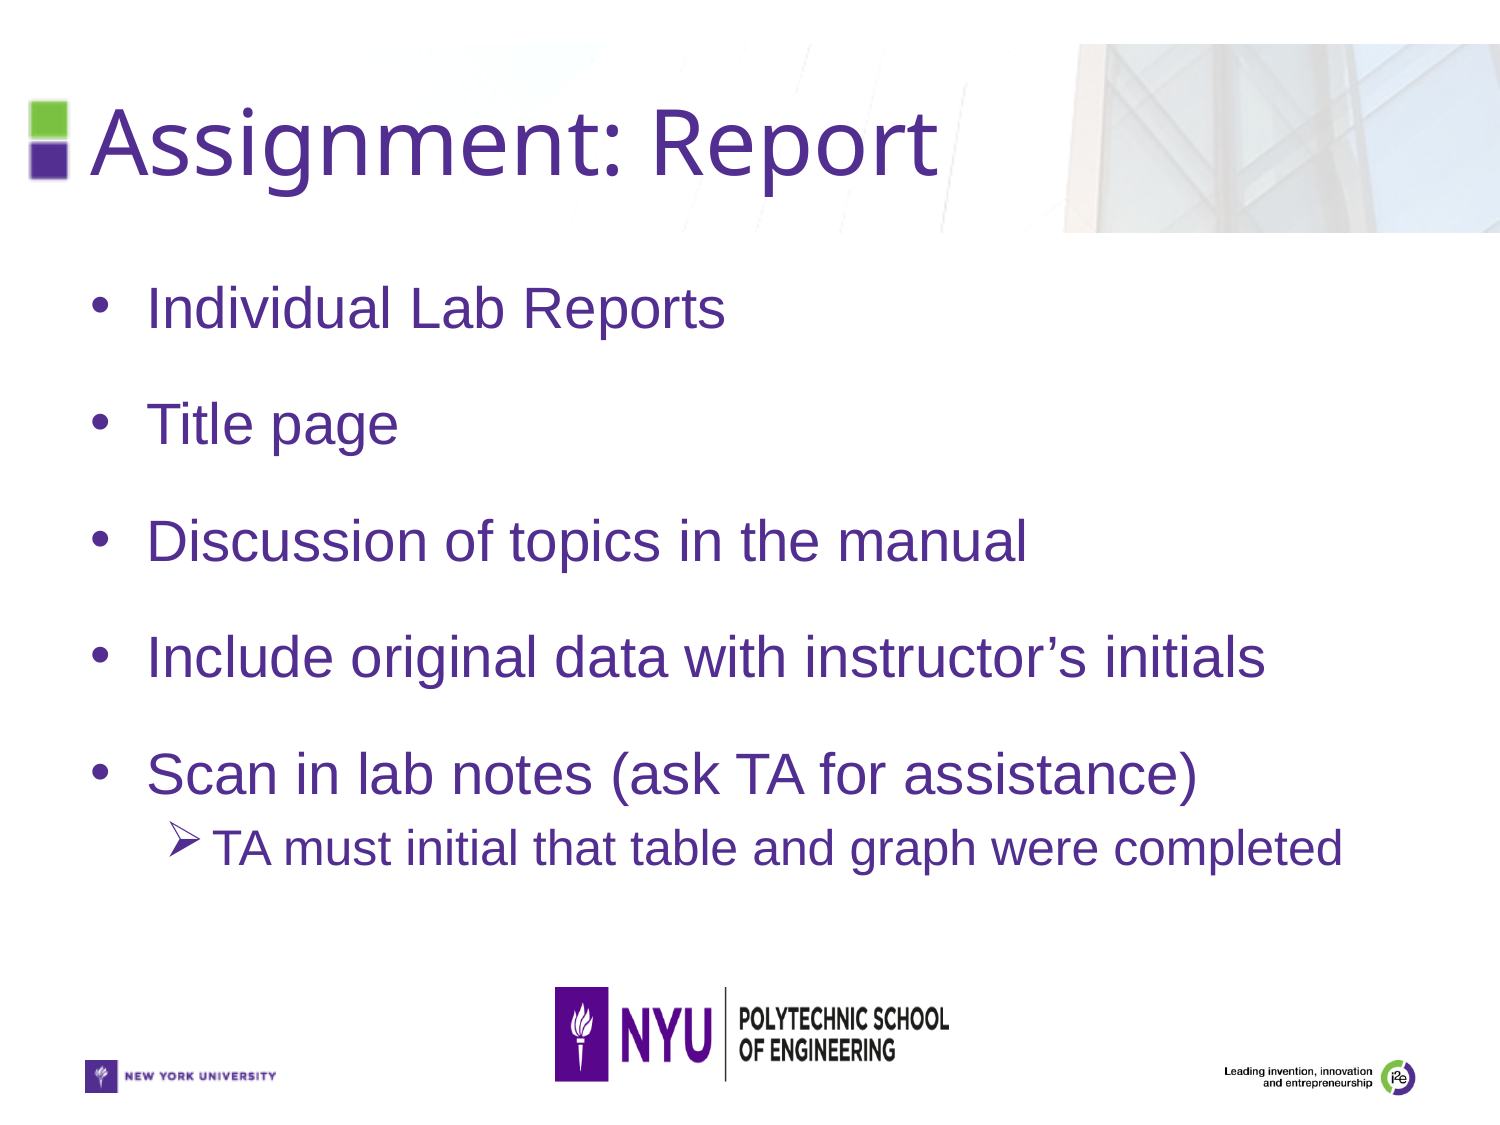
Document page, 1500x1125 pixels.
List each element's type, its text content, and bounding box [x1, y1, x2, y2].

picture [85, 1060, 276, 1093]
title Assignment: Report [75, 45, 1425, 233]
picture [22, 97, 73, 185]
picture [554, 987, 949, 1082]
picture [1225, 1060, 1416, 1096]
list Individual Lab Reports Title page Discussion of topics in the manual Include original data with instructor’s initials Scan in lab notes (ask TA for assistance) TA must initial that table and graph were completed [75, 262, 1425, 1005]
